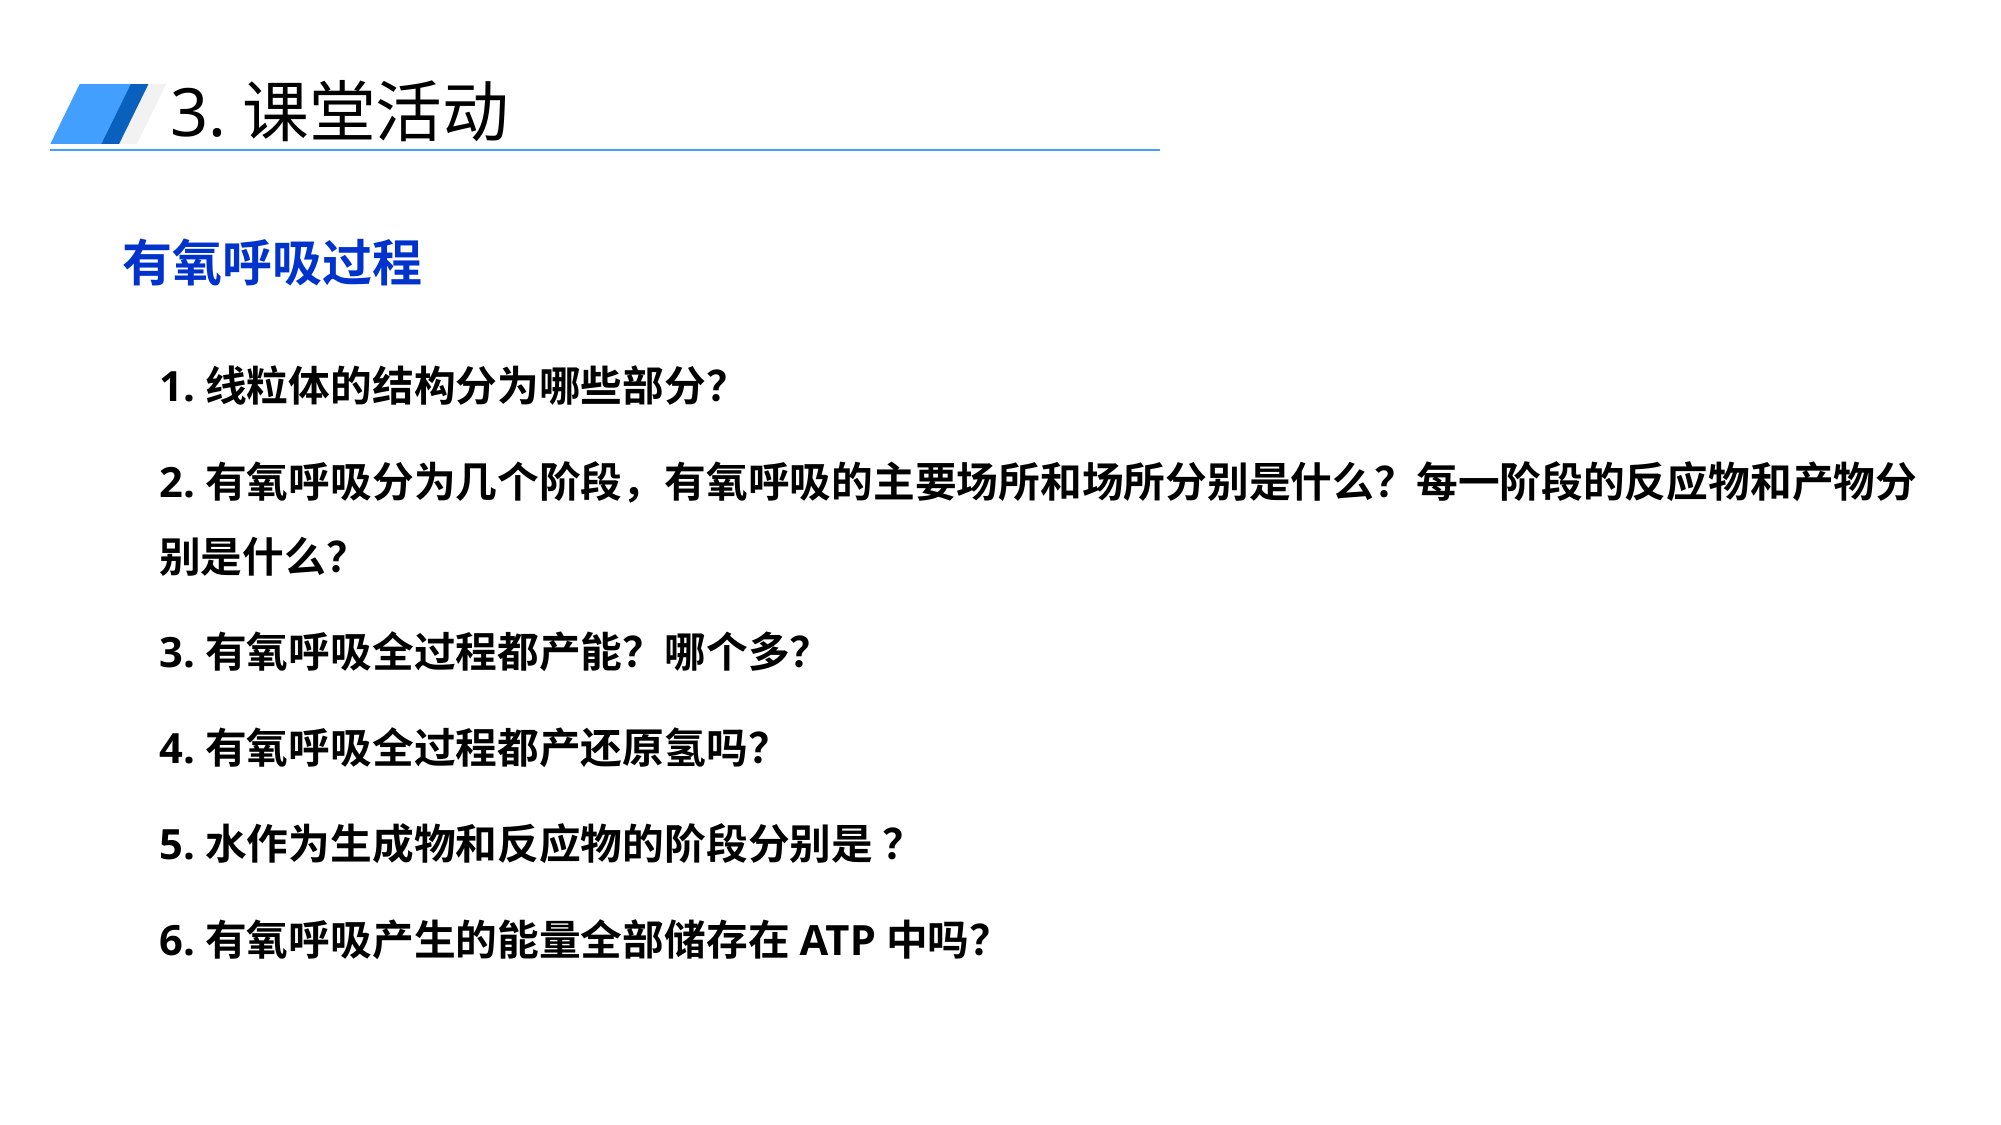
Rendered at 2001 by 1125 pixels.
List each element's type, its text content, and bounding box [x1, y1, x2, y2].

text_box 1.线粒体的结构分为哪些部分？ 2.有氧呼吸分为几个阶段，有氧呼吸的主要场所和场所分别是什么？每一阶段的反应物和产物分别是什么？ 3.有氧呼吸全过程都产能？哪个多？ 4.有氧呼吸全过程都产还原氢吗？ 5.水作为生成物和反应物的阶段分别是 ？ 6.有氧呼吸产生的能量全部储存在ATP中吗？ [144, 327, 1969, 1034]
text_box 3.课堂活动 [160, 60, 520, 160]
text_box 有氧呼吸过程 [108, 230, 1395, 387]
